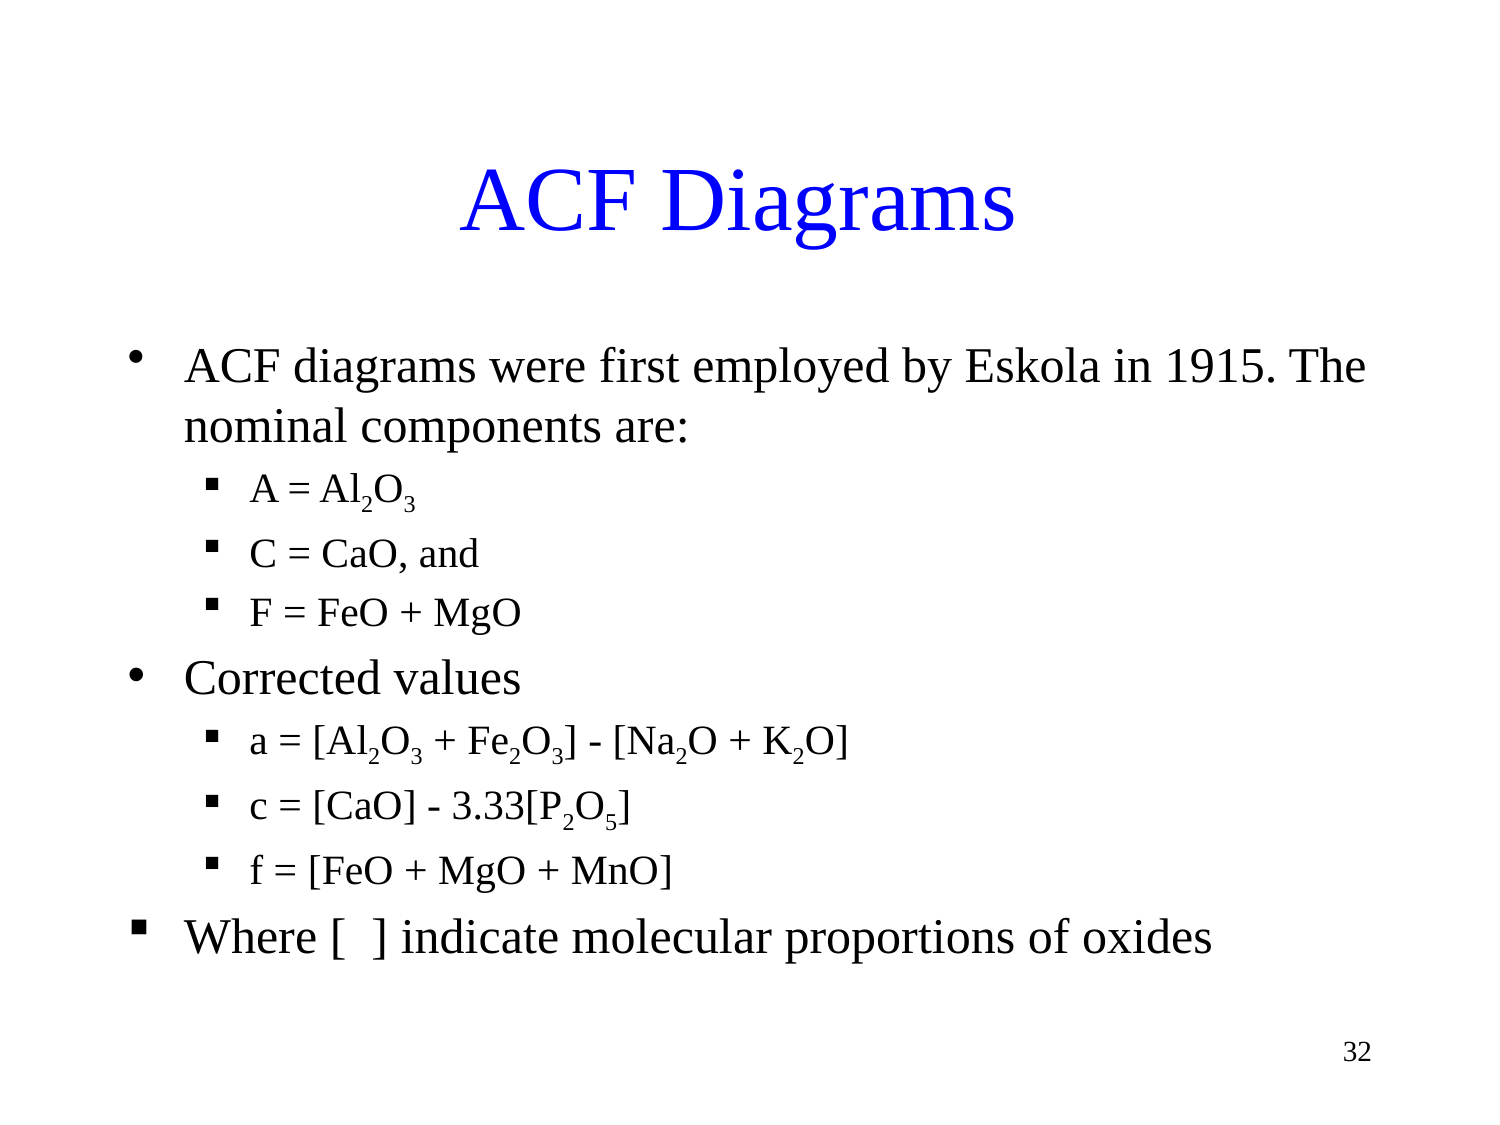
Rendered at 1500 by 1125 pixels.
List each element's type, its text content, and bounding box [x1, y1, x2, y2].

list ACF diagrams were first employed by Eskola in 1915. The nominal components are: A = Al2O3 C = CaO, and F = FeO + MgO Corrected values a = [Al2O3 + Fe2O3] - [Na2O + K2O] c = [CaO] - 3.33[P2O5] f = [FeO + MgO + MnO] Where [ ] indicate molecular proportions of oxides [112, 324, 1388, 1000]
title ACF Diagrams [112, 99, 1388, 288]
slide_number 32 [1074, 1024, 1388, 1101]
